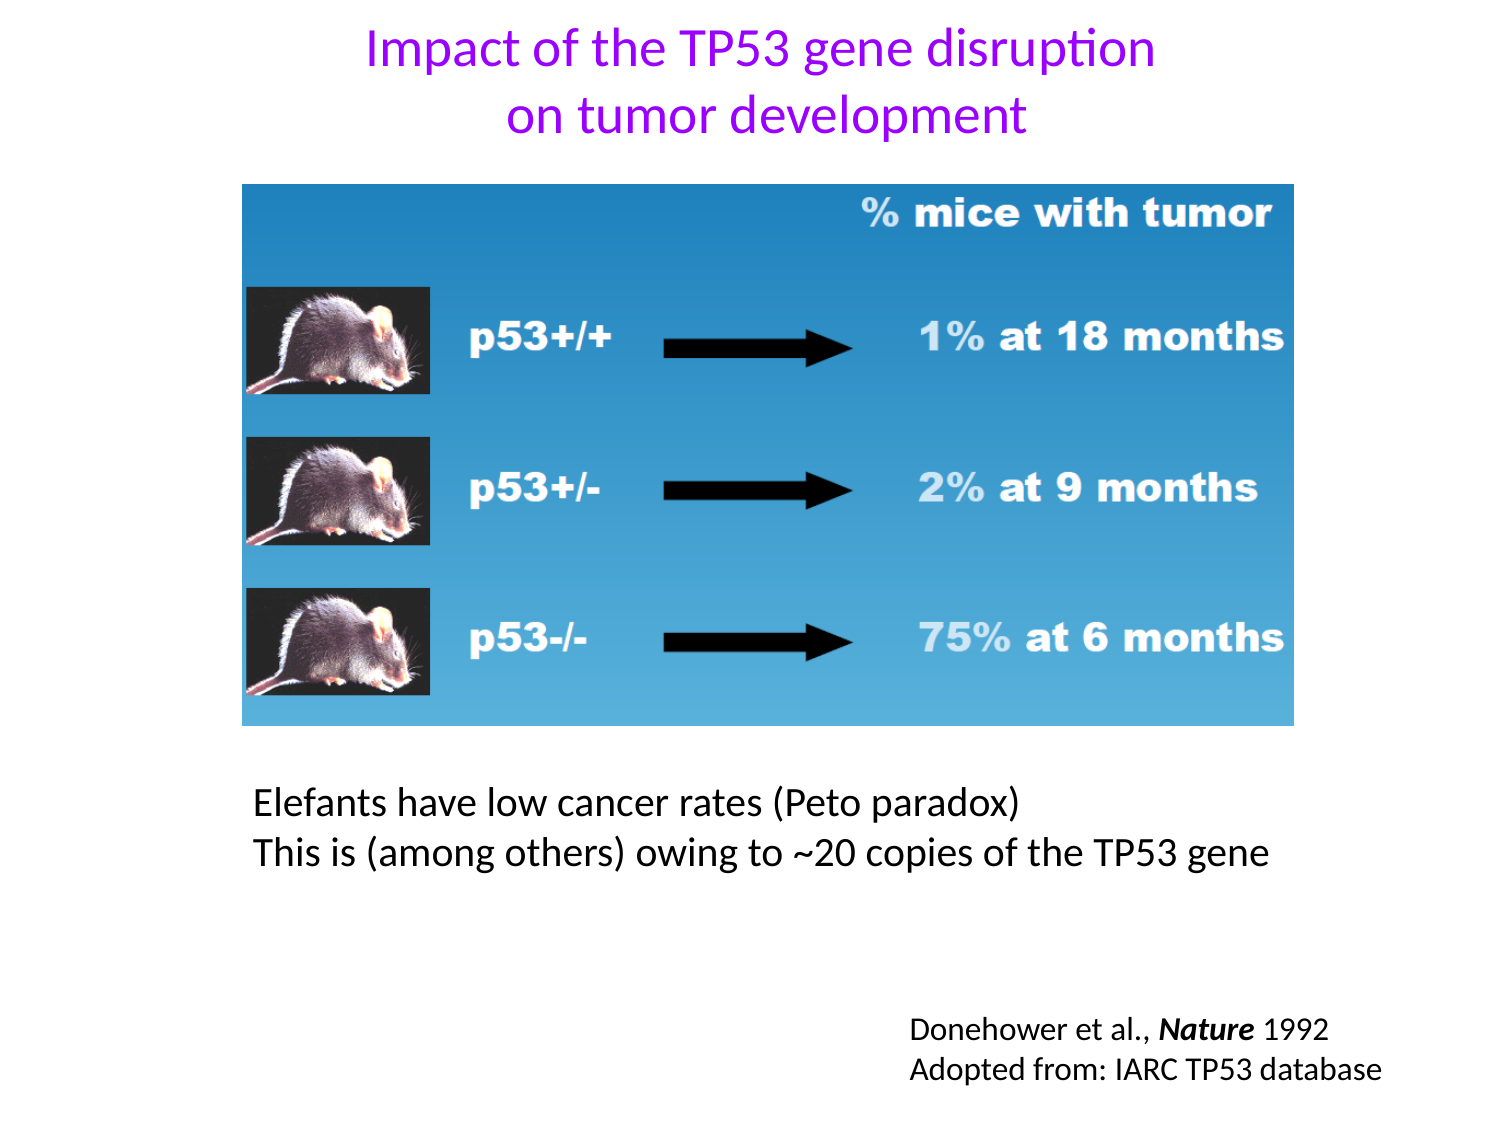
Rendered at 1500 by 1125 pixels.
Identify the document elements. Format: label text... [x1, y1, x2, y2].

picture [241, 184, 1294, 726]
text_box Elefants have low cancer rates (Peto paradox) This is (among others) owing to ~20 copies of the TP53 gene [238, 767, 1285, 883]
text_box Donehower et al., Nature 1992 Adopted from: IARC TP53 database [894, 999, 1406, 1095]
title Impact of the TP53 gene disruption on tumor development [92, 3, 1443, 153]
